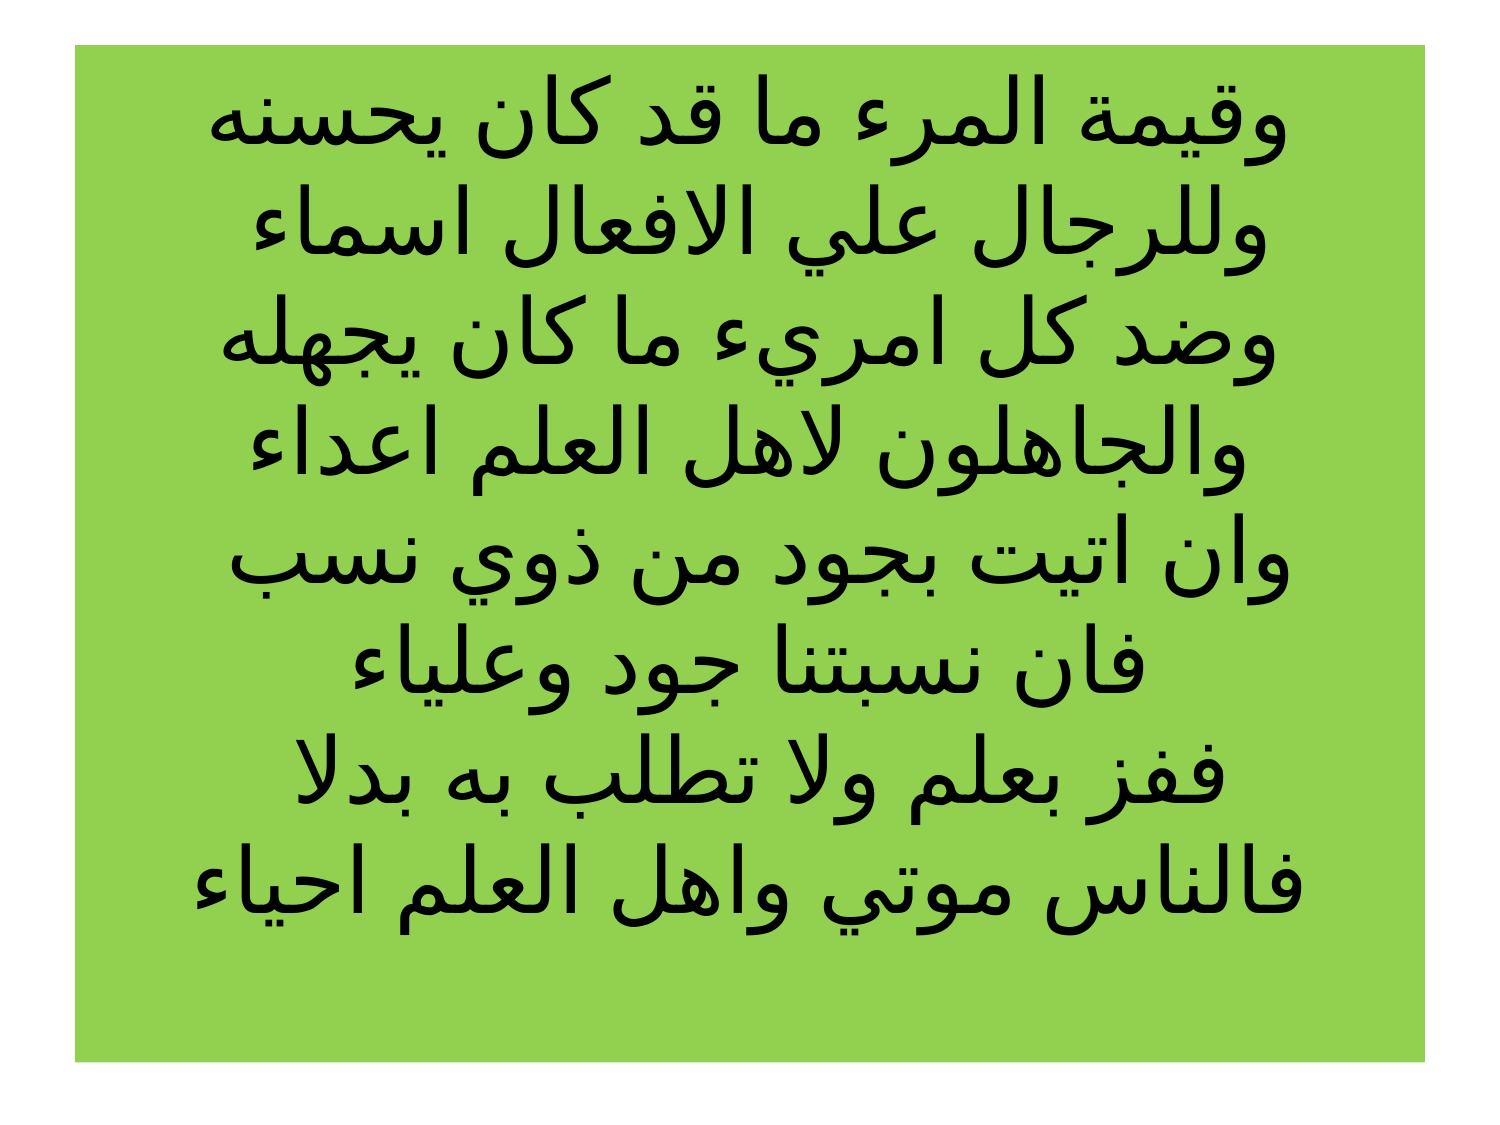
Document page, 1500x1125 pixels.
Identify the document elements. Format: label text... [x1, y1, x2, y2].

title وقيمة المرء ما قد كان يحسنه وللرجال علي الافعال اسماء وضد كل امريء ما كان يجهله والجاهلون لاهل العلم اعداء وان اتيت بجود من ذوي نسب فان نسبتنا جود وعلياء ففز بعلم ولا تطلب به بدلا فالناس موتي واهل العلم احياء [75, 45, 1425, 1063]
